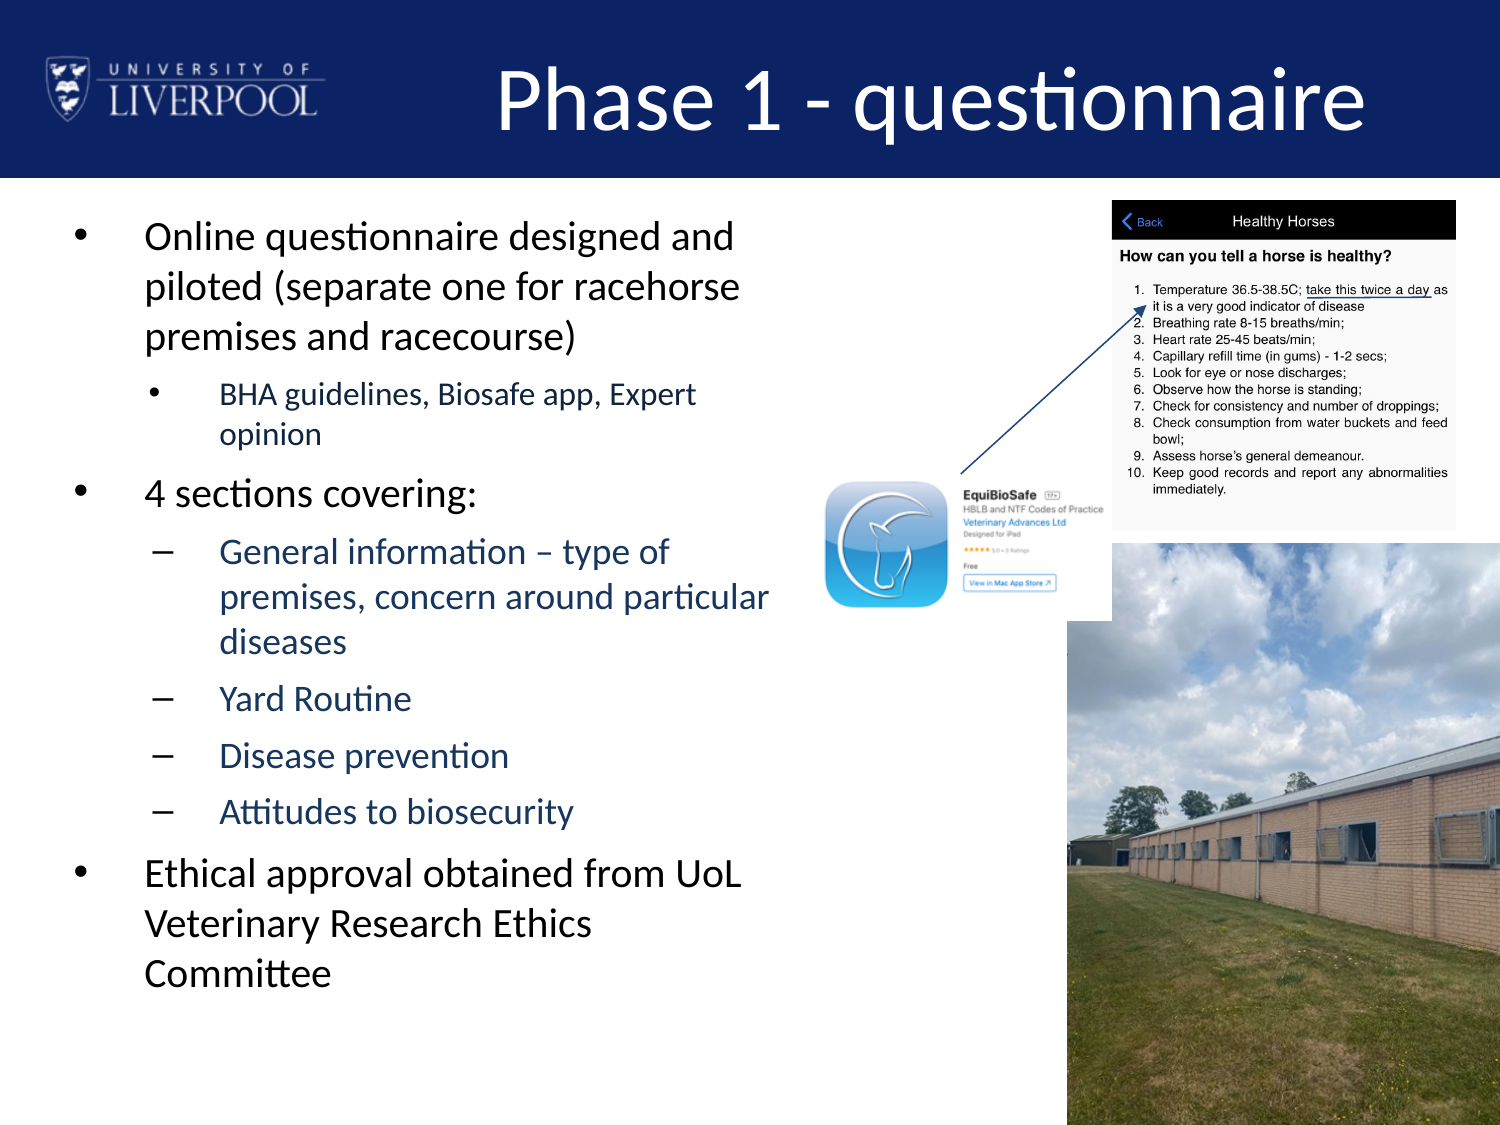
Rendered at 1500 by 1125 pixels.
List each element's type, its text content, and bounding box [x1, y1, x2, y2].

title Phase 1 - questionnaire [363, 0, 1500, 188]
picture [4, 6, 363, 173]
picture [809, 200, 1500, 1125]
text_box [960, 304, 1147, 475]
list Online questionnaire designed and piloted (separate one for racehorse premises and racecourse) BHA guidelines, Biosafe app, Expert opinion 4 sections covering: General information – type of premises, concern around particular diseases Yard Routine Disease prevention Attitudes to biosecurity Ethical approval obtained from UoL Veterinary Research Ethics Committee [54, 201, 800, 1054]
